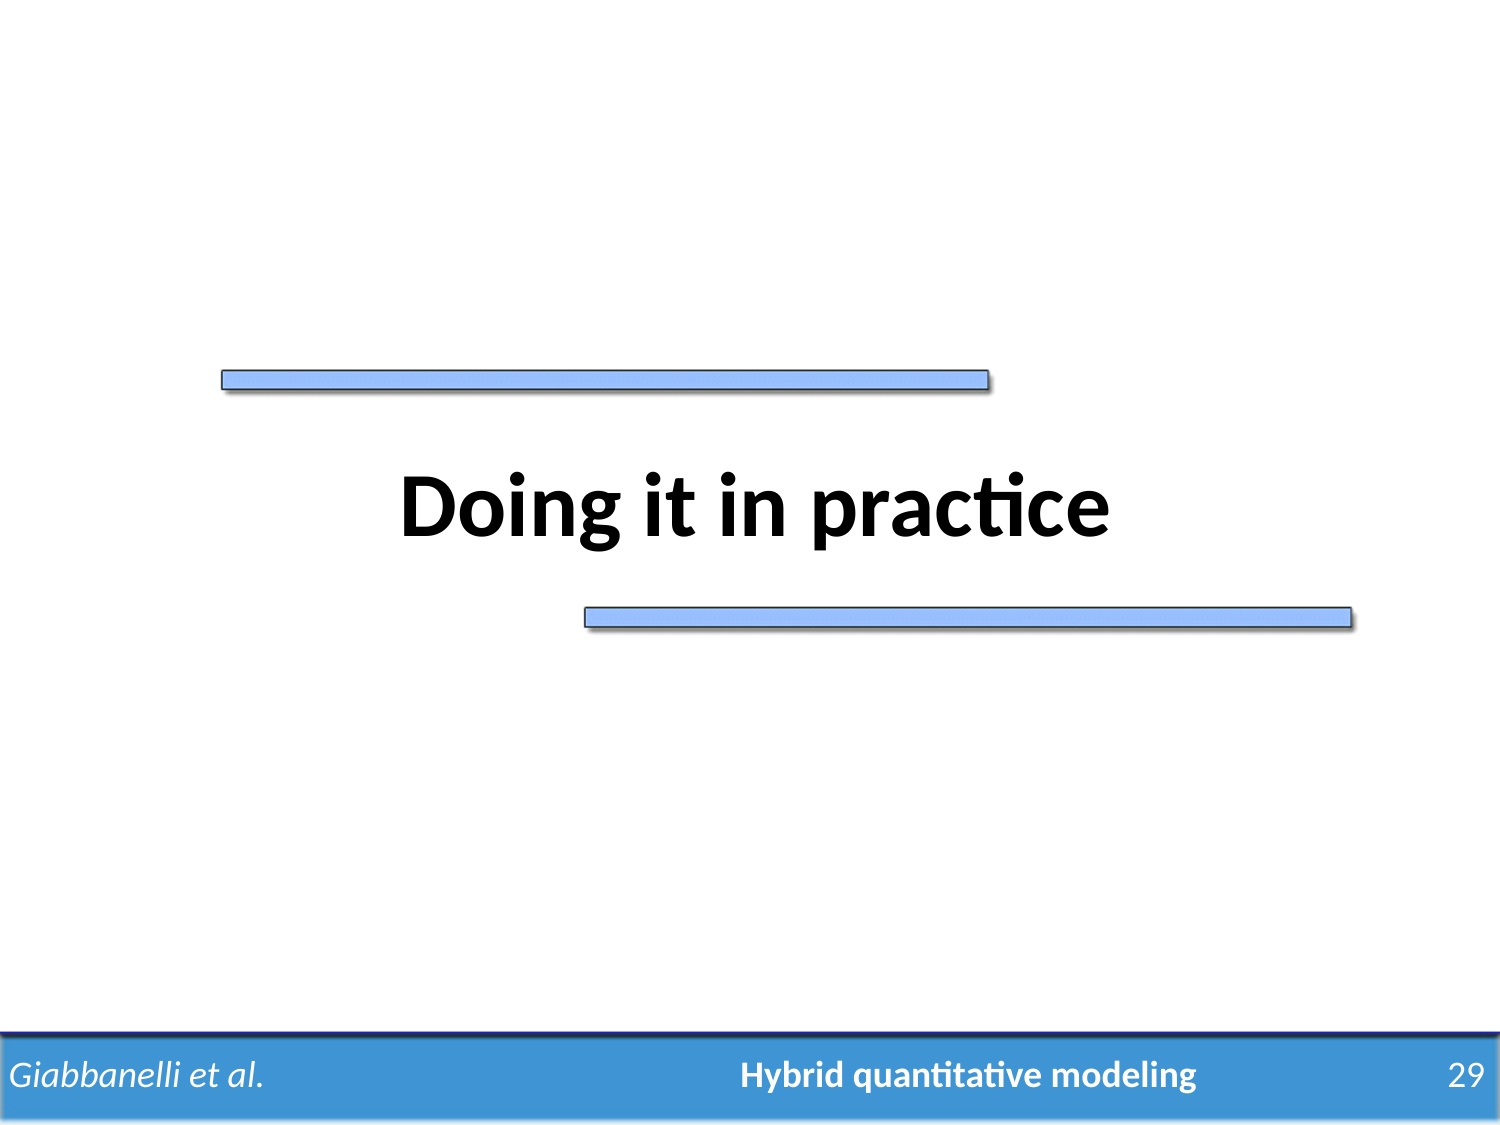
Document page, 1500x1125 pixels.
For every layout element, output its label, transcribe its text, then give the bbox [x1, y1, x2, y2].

picture [574, 599, 1363, 641]
picture [0, 1028, 1500, 1125]
text_box Doing it in practice [162, 437, 1350, 563]
picture [212, 362, 1001, 404]
